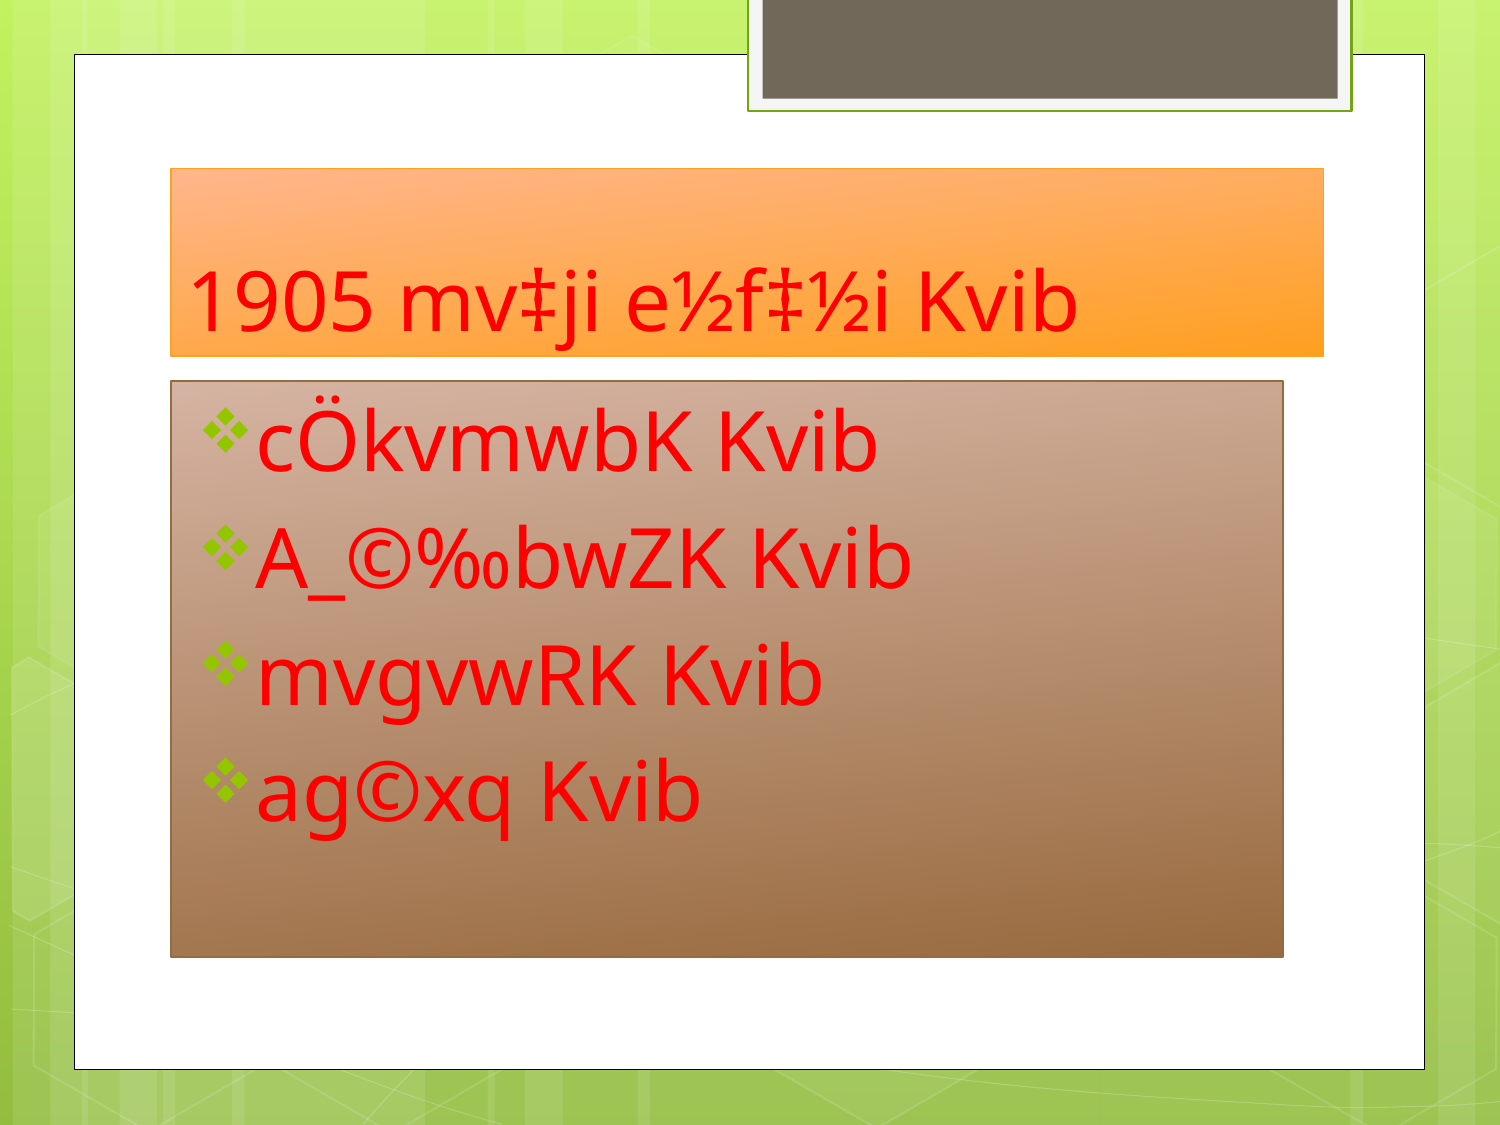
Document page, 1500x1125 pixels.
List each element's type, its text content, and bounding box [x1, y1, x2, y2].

list cÖkvmwbK Kvib A_©‰bwZK Kvib mvgvwRK Kvib ag©xq Kvib [170, 380, 1284, 958]
title 1905 mv‡ji e½f‡½i Kvib [170, 168, 1324, 357]
